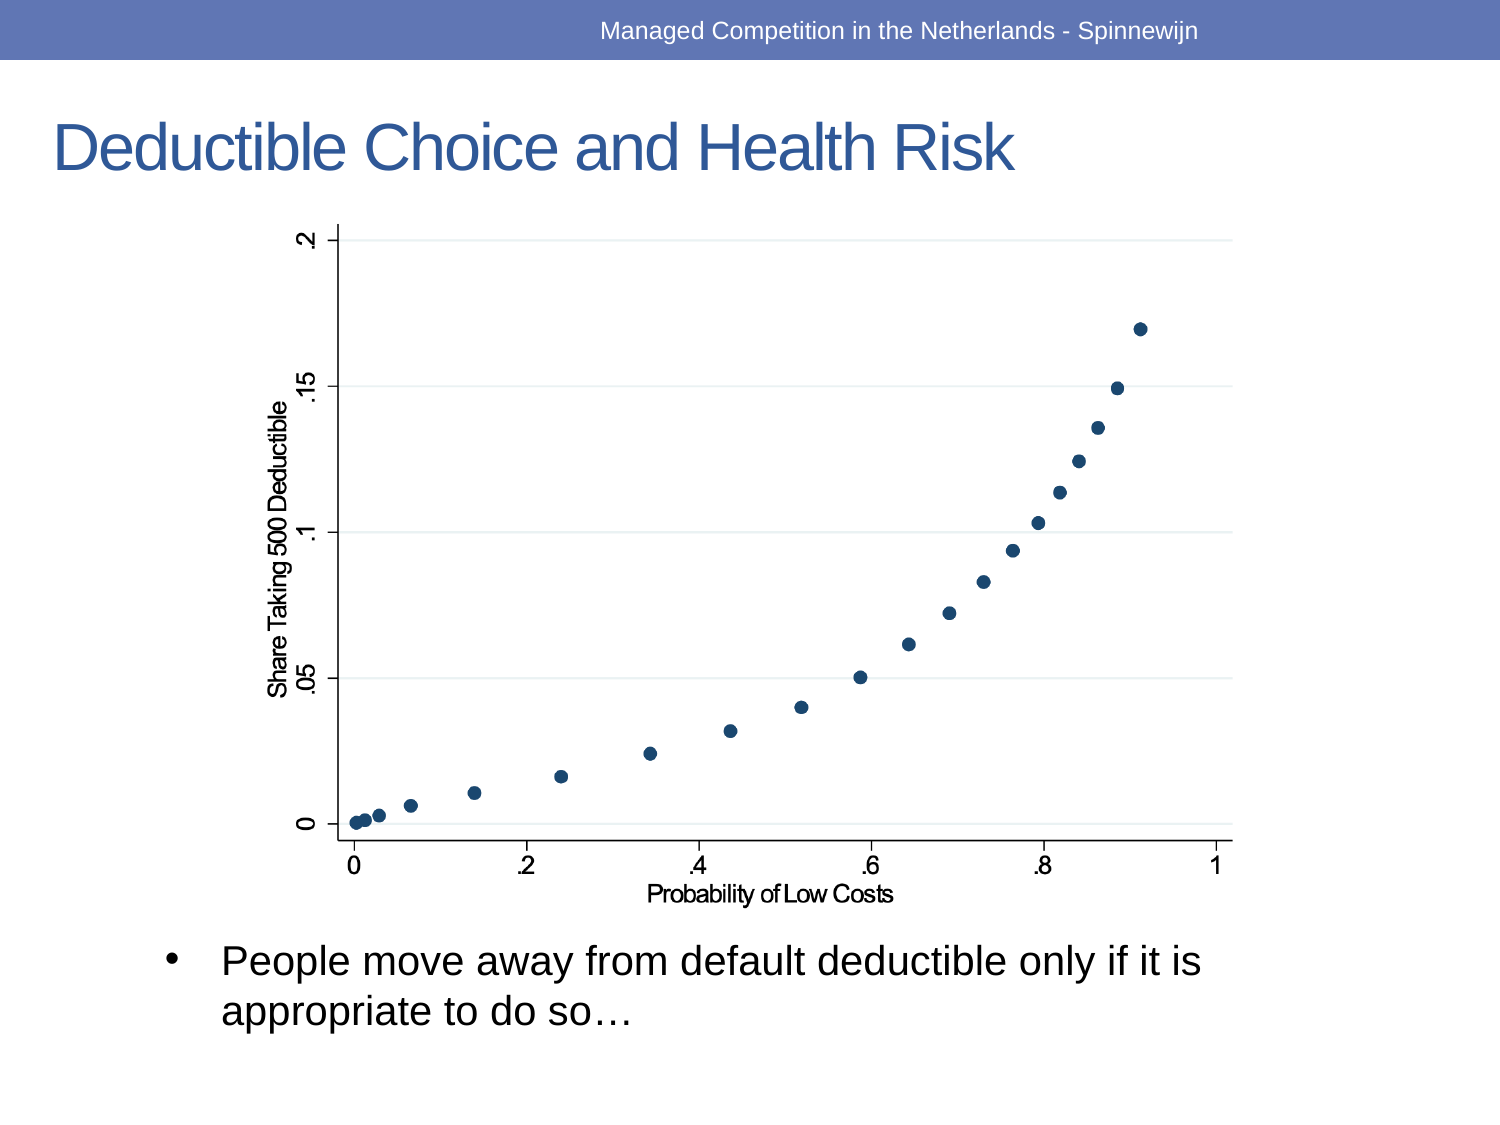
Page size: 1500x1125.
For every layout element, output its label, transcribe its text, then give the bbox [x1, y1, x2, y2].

text_box People move away from default deductible only if it is appropriate to do so… [150, 926, 1300, 1041]
title Deductible Choice and Health Risk [37, 75, 1425, 213]
footer Managed Competition in the Netherlands - Spinnewijn [562, 3, 1238, 57]
picture [237, 198, 1258, 941]
